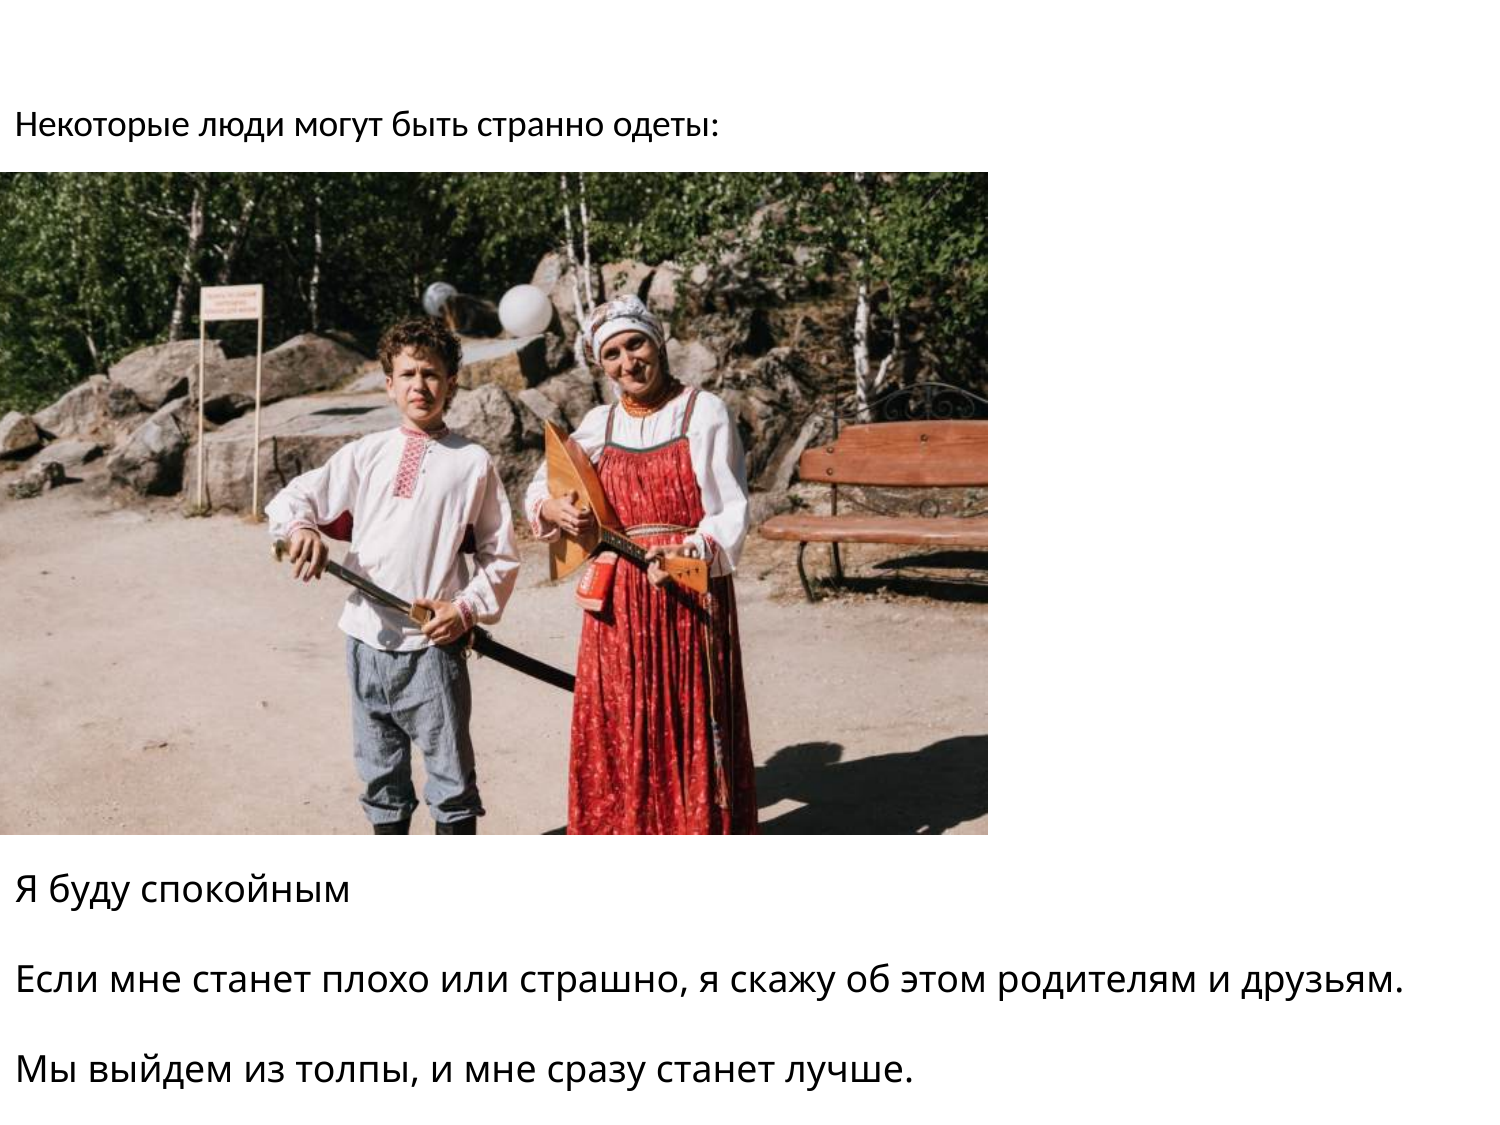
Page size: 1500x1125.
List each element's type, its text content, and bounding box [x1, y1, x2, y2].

text_box Я буду спокойным Если мне станет плохо или страшно, я скажу об этом родителям и друзьям. Мы выйдем из толпы, и мне сразу станет лучше. [0, 857, 1500, 1098]
text_box Некоторые люди могут быть странно одеты: [0, 91, 1500, 152]
picture [0, 172, 988, 835]
